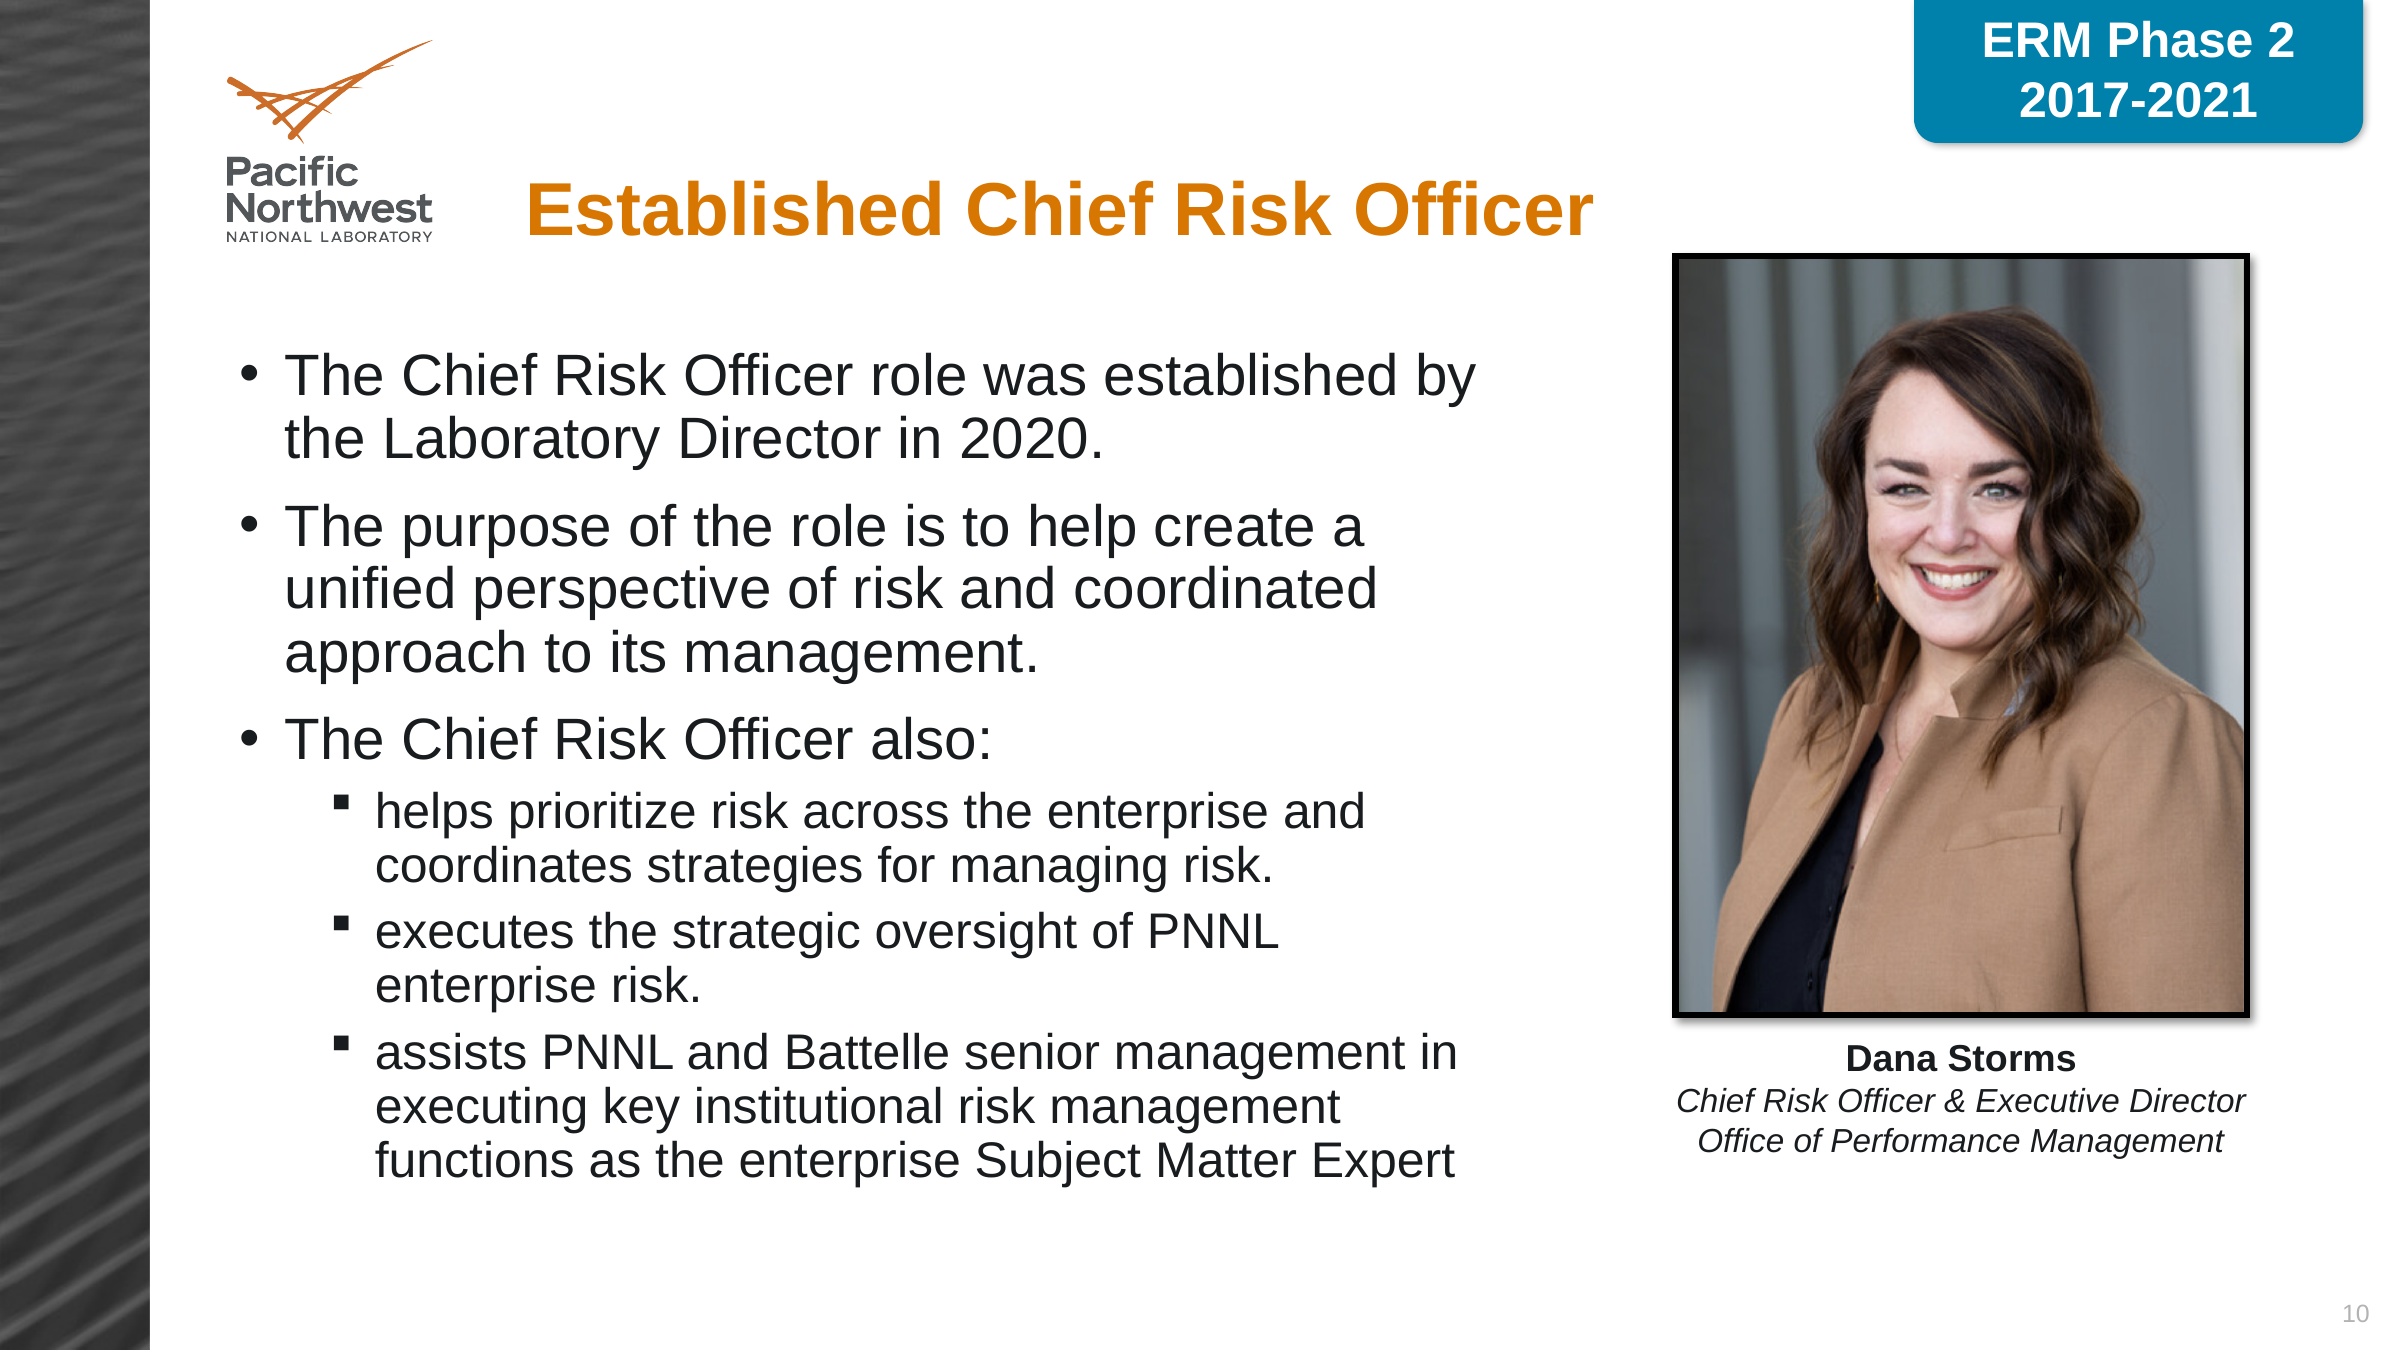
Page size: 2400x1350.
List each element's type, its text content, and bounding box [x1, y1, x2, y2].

picture [0, 0, 149, 1350]
title Established Chief Risk Officer [525, 44, 2325, 260]
text_box [1919, 136, 2358, 145]
text_box ERM Phase 2 2017-2021 [1914, 0, 2364, 136]
list The Chief Risk Officer role was established by the Laboratory Director in 2020. The purpose of the role is to help create a unified perspective of risk and coordinated approach to its management. The Chief Risk Officer also: helps prioritize risk across the enterprise and coordinates strategies for managing risk. executes the strategic oversight of PNNL enterprise risk. assists PNNL and Battelle senior management in executing key institutional risk management functions as the enterprise Subject Matter Expert [225, 337, 1517, 1292]
picture [1678, 259, 2244, 1013]
slide_number 10 [2295, 1275, 2370, 1350]
picture [225, 38, 435, 244]
text_box Dana Storms Chief Risk Officer & Executive Director Office of Performance Management [1657, 1026, 2265, 1167]
